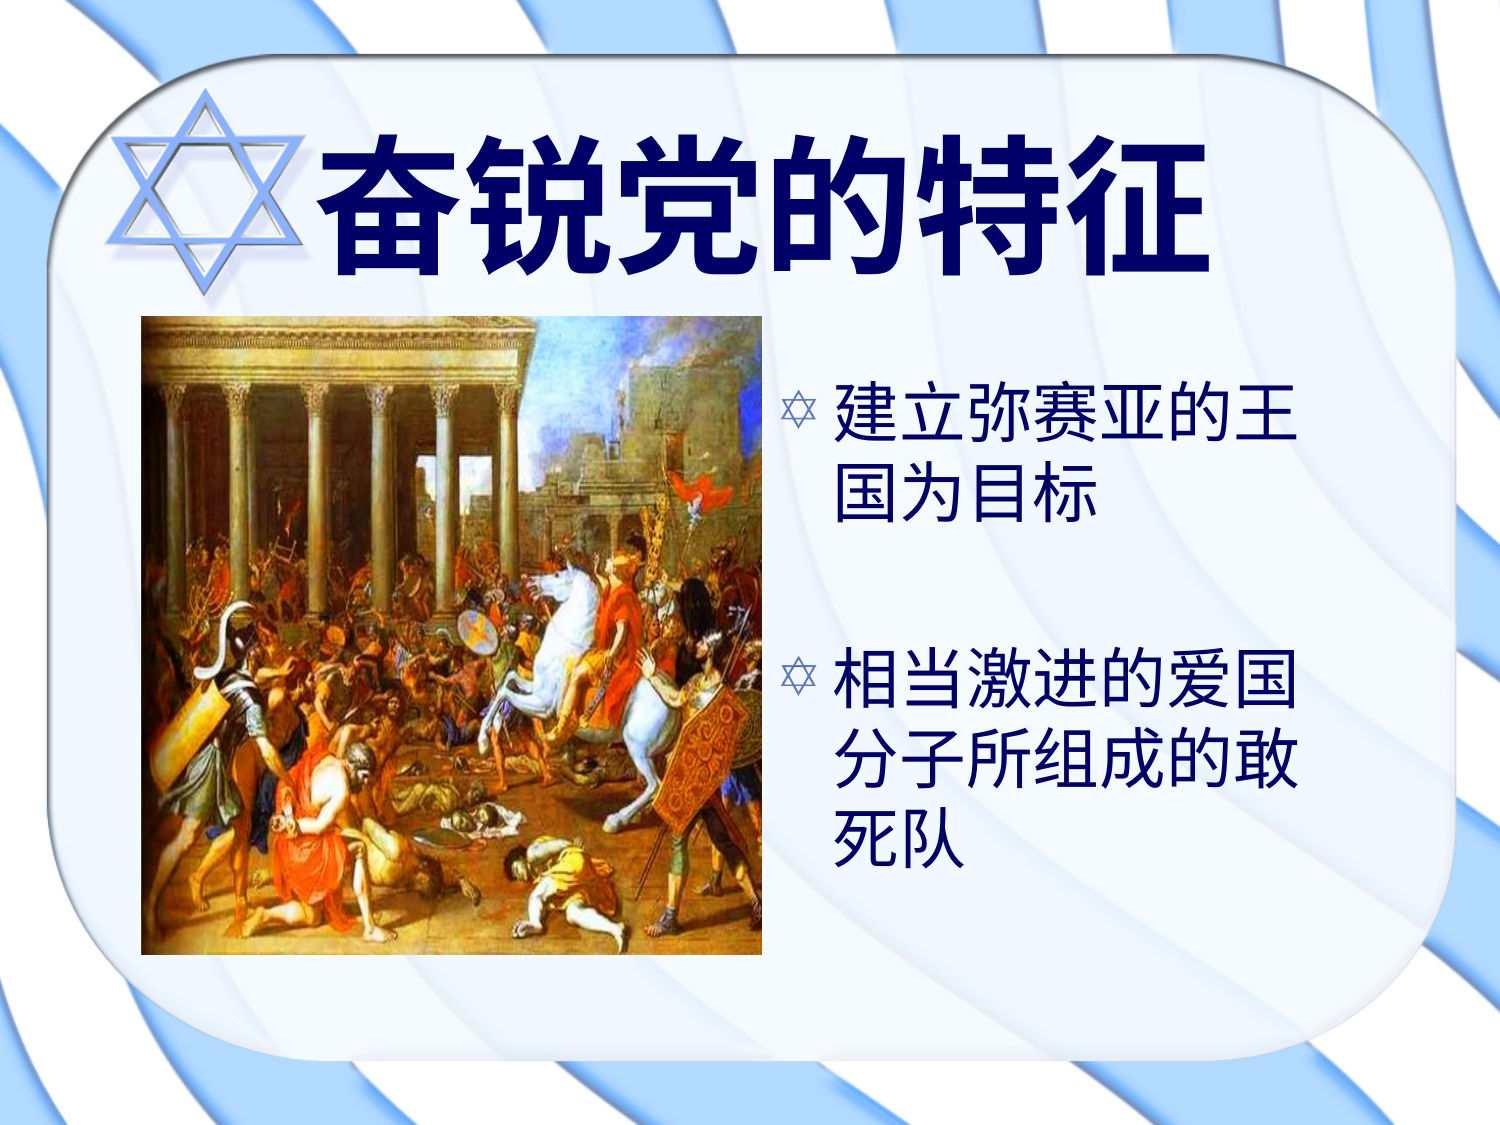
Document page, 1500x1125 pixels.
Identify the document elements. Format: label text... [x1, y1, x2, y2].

text_box 奋锐党的特征 [298, 105, 1229, 301]
picture [0, 0, 1500, 1125]
text_box 建立弥赛亚的王国为目标 相当激进的爱国分子所组成的敢死队 [767, 363, 1334, 891]
